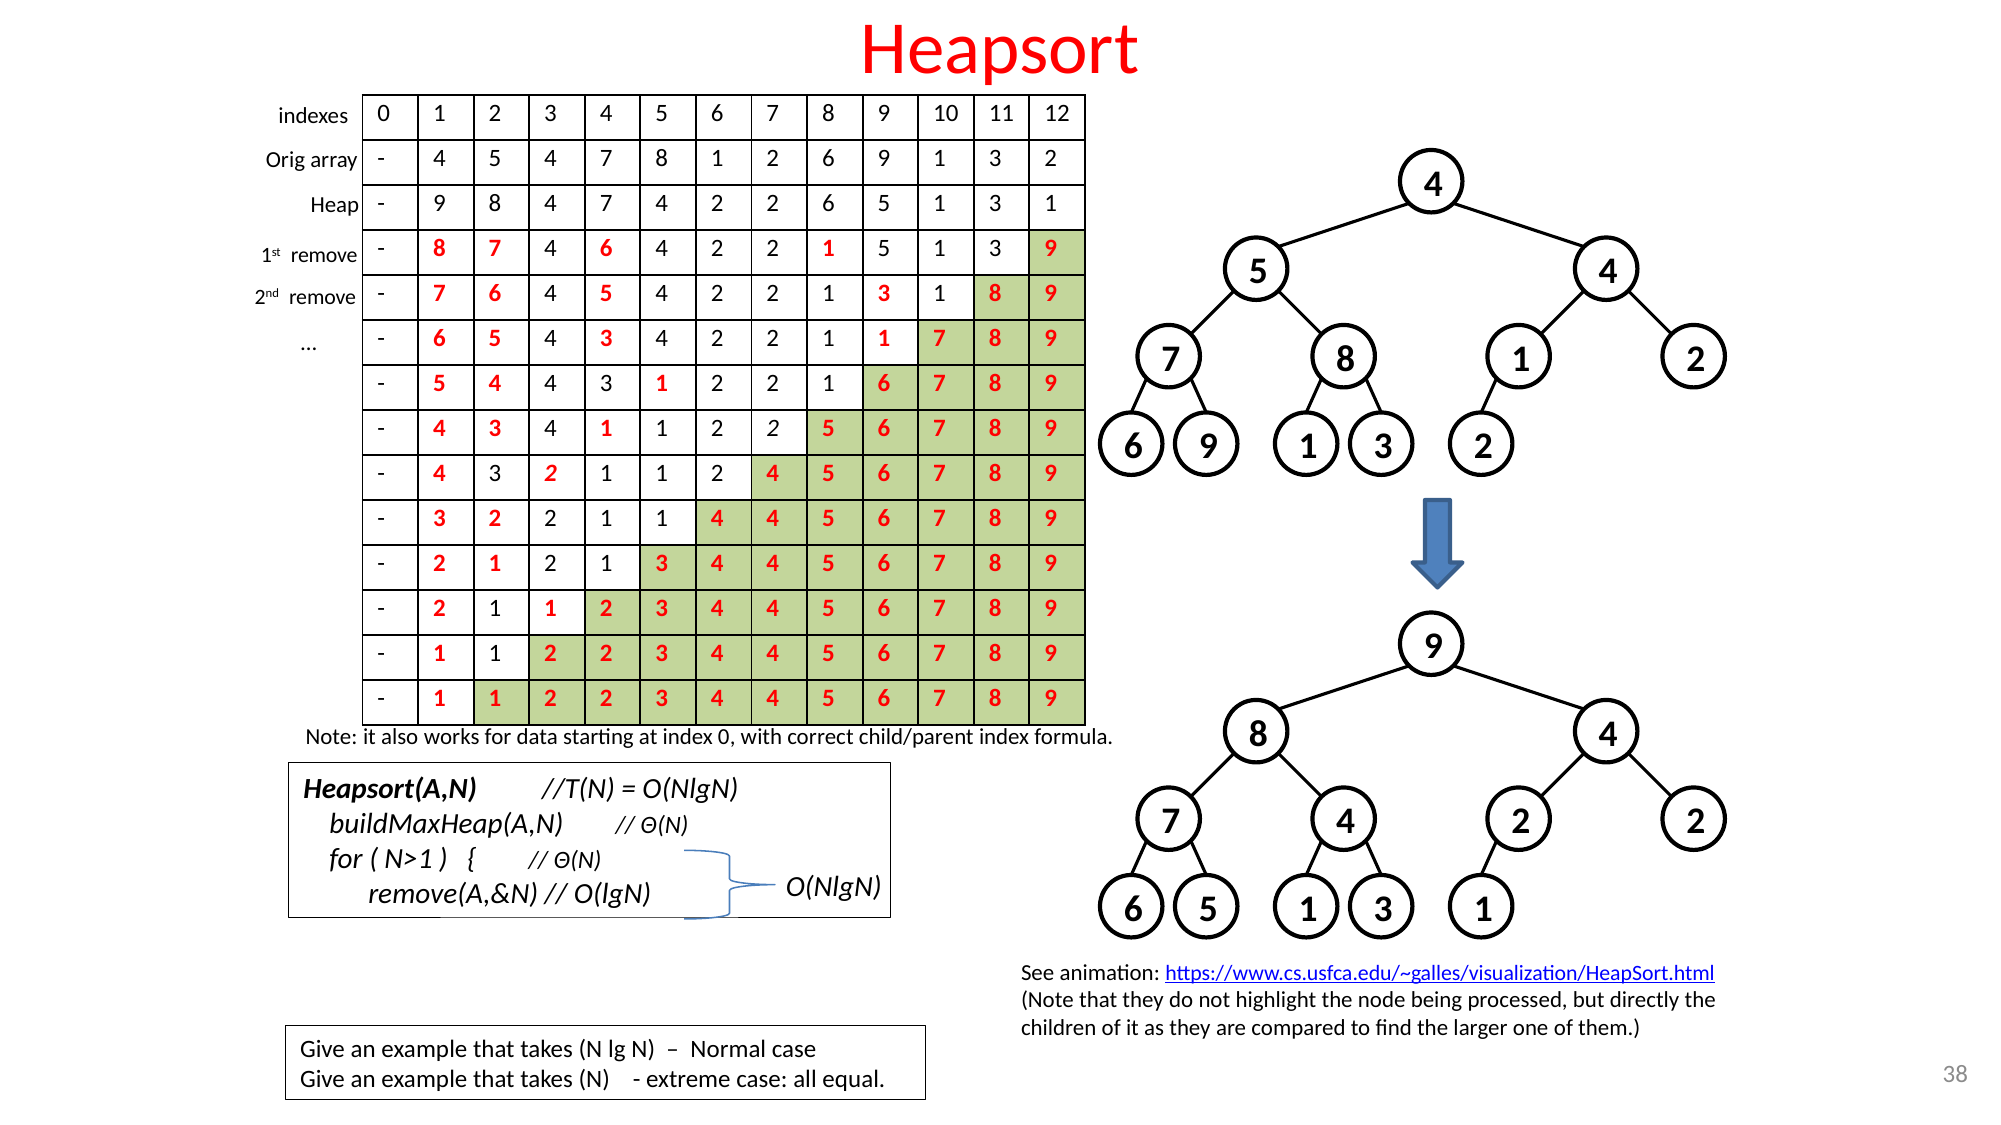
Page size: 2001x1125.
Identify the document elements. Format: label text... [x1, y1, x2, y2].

table_cell 5 [586, 276, 639, 319]
table_cell - [363, 231, 417, 274]
table_cell 4 [697, 681, 751, 714]
table_cell - [363, 186, 417, 229]
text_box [1099, 612, 1726, 938]
table_cell - [363, 456, 417, 499]
table_cell 3 [475, 411, 528, 454]
table_cell 2 [752, 276, 806, 319]
table_cell 1 [586, 411, 639, 454]
text_box Heap [295, 182, 375, 225]
text_box … [286, 319, 332, 362]
table_cell 2 [530, 681, 584, 714]
table_cell 3 [419, 501, 473, 544]
table_cell 6 [864, 591, 917, 634]
table_cell 5 [808, 681, 862, 714]
table_cell 4 [641, 231, 695, 274]
table_cell - [363, 321, 417, 364]
table_cell 8 [475, 186, 528, 229]
table_cell 9 [419, 186, 473, 229]
table_cell 1 [697, 141, 751, 184]
table_cell 9 [1030, 546, 1084, 589]
table_header 1 [419, 96, 473, 139]
table_cell 4 [530, 186, 584, 229]
table_cell 2 [697, 456, 751, 499]
table_cell 8 [975, 321, 1028, 364]
table_cell 8 [419, 231, 473, 274]
table_cell 5 [864, 231, 917, 274]
table_cell 9 [1030, 456, 1084, 499]
table_cell 4 [530, 321, 584, 364]
table_cell 4 [697, 501, 751, 544]
table_cell 3 [975, 231, 1028, 274]
table_cell 6 [864, 546, 917, 589]
table_cell 4 [752, 546, 806, 589]
table_cell 1 [641, 456, 695, 499]
table_cell 6 [864, 366, 917, 409]
table_cell 2 [697, 231, 751, 274]
table_header 5 [641, 96, 695, 139]
table_cell 5 [808, 456, 862, 499]
table_cell 7 [919, 366, 973, 409]
text_box 1st remove [246, 233, 373, 275]
table_cell 6 [419, 321, 473, 364]
table_cell 4 [752, 456, 806, 499]
table_cell 2 [530, 546, 584, 589]
table_cell 1 [919, 231, 973, 274]
table_cell 5 [808, 546, 862, 589]
table_cell 2 [697, 366, 751, 409]
table_cell - [363, 411, 417, 454]
table_cell 1 [808, 321, 862, 364]
table_cell 7 [919, 591, 973, 634]
table_header 11 [975, 96, 1028, 139]
table_cell 7 [586, 186, 639, 229]
table_cell 1 [419, 681, 473, 714]
table_cell 9 [1030, 231, 1084, 274]
text_box 2nd remove [239, 274, 371, 316]
table_header 8 [808, 96, 862, 139]
table_cell 1 [475, 591, 528, 634]
table_cell 6 [864, 411, 917, 454]
table_cell 2 [419, 546, 473, 589]
table_header 10 [919, 96, 973, 139]
table_header 0 [363, 96, 417, 139]
table_cell 4 [752, 636, 806, 679]
table_cell 7 [919, 681, 973, 714]
table_cell 4 [752, 591, 806, 634]
table_cell 4 [752, 681, 806, 714]
text_box See animation: https://www.cs.usfca.edu/~galles/visualization/HeapSort.html (Note that they do not highlight the node being processed, but directly the children of it as they are compared to find the larger one of them.) [1006, 950, 1738, 1048]
table_cell - [363, 681, 417, 714]
table_cell 1 [641, 411, 695, 454]
table_cell 4 [419, 456, 473, 499]
table_cell 6 [864, 456, 917, 499]
table_cell - [363, 141, 417, 184]
table_cell 1 [919, 276, 973, 319]
table_cell 4 [530, 276, 584, 319]
table_cell 9 [1030, 276, 1084, 319]
table_cell 5 [864, 186, 917, 229]
table_cell 8 [975, 591, 1028, 634]
table_cell 4 [530, 231, 584, 274]
table_cell 5 [808, 636, 862, 679]
table_cell 9 [1030, 366, 1084, 409]
table_cell 5 [808, 501, 862, 544]
table_cell 2 [752, 411, 806, 454]
table_header 6 [697, 96, 751, 139]
table_cell 2 [586, 636, 639, 679]
text_box indexes [263, 93, 364, 136]
table_cell 3 [641, 591, 695, 634]
table_cell 3 [864, 276, 917, 319]
table_cell 3 [641, 681, 695, 714]
table_cell 3 [641, 546, 695, 589]
table_cell 8 [975, 501, 1028, 544]
table_cell 1 [808, 231, 862, 274]
table_cell 6 [808, 141, 862, 184]
table_header 3 [530, 96, 584, 139]
table_cell 4 [419, 141, 473, 184]
text_box O(NlgN) [771, 859, 897, 910]
table_cell 8 [641, 141, 695, 184]
table_cell 8 [975, 546, 1028, 589]
table_cell - [363, 366, 417, 409]
table_cell 1 [475, 546, 528, 589]
table_cell 1 [419, 636, 473, 679]
table_cell 1 [919, 186, 973, 229]
table_cell 6 [864, 501, 917, 544]
table_cell 1 [586, 456, 639, 499]
table_cell 2 [530, 456, 584, 499]
table_cell 4 [752, 501, 806, 544]
text_box [684, 849, 776, 920]
title Heapsort [262, 12, 1738, 75]
table_cell 1 [530, 591, 584, 634]
text_box Orig array [250, 137, 373, 180]
table_cell 1 [808, 276, 862, 319]
table_cell 5 [419, 366, 473, 409]
table_cell 4 [419, 411, 473, 454]
table_cell 4 [697, 636, 751, 679]
table_cell - [363, 546, 417, 589]
table_header 7 [752, 96, 806, 139]
table_cell 3 [586, 321, 639, 364]
table_cell 2 [697, 276, 751, 319]
text_box Heapsort(A,N) //T(N) = O(NlgN) buildMaxHeap(A,N) // Θ(N) for ( N>1 ) { // Θ(N) remove(A,&N) // O(lgN) [288, 762, 890, 918]
table_cell 4 [641, 186, 695, 229]
table_cell 7 [586, 141, 639, 184]
table_cell 7 [419, 276, 473, 319]
table_cell - [363, 591, 417, 634]
table_cell - [363, 501, 417, 544]
table_cell 1 [864, 321, 917, 364]
table_cell 2 [752, 141, 806, 184]
table_cell 2 [1030, 141, 1084, 184]
table_cell 2 [586, 681, 639, 714]
table_cell 4 [530, 141, 584, 184]
table_cell 1 [641, 501, 695, 544]
table_cell 7 [919, 456, 973, 499]
table_cell 1 [586, 501, 639, 544]
table_cell 3 [975, 141, 1028, 184]
table_cell 2 [752, 186, 806, 229]
table_cell 2 [697, 186, 751, 229]
table_cell 8 [975, 411, 1028, 454]
table_cell 1 [919, 141, 973, 184]
table_header 9 [864, 96, 917, 139]
table_cell 2 [752, 321, 806, 364]
table_cell 9 [1030, 636, 1084, 679]
table_cell 4 [641, 276, 695, 319]
table_cell 5 [808, 411, 862, 454]
table_cell 4 [697, 546, 751, 589]
table_cell 1 [475, 636, 528, 679]
table_cell 6 [864, 681, 917, 714]
table_cell 3 [475, 456, 528, 499]
table_cell 7 [919, 501, 973, 544]
table_cell 8 [975, 636, 1028, 679]
table_cell 8 [975, 366, 1028, 409]
table_cell 7 [475, 231, 528, 274]
table_cell - [363, 276, 417, 319]
table_cell 9 [864, 141, 917, 184]
table_cell 8 [975, 276, 1028, 319]
table_cell 2 [752, 366, 806, 409]
table_cell 6 [475, 276, 528, 319]
table_cell 9 [1030, 501, 1084, 544]
table_cell 9 [1030, 411, 1084, 454]
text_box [1099, 149, 1726, 476]
table_cell 9 [1030, 681, 1084, 714]
table_cell 2 [475, 501, 528, 544]
table_cell 4 [475, 366, 528, 409]
table_cell 3 [641, 636, 695, 679]
table_cell 2 [586, 591, 639, 634]
table_cell 8 [975, 456, 1028, 499]
table_cell 4 [530, 411, 584, 454]
table_cell - [363, 636, 417, 679]
table_cell 3 [586, 366, 639, 409]
table_cell 4 [641, 321, 695, 364]
table_cell 6 [586, 231, 639, 274]
table_header 12 [1030, 96, 1084, 139]
table_cell 5 [808, 591, 862, 634]
table_cell 2 [697, 411, 751, 454]
text_box [1410, 497, 1465, 590]
table_cell 1 [1030, 186, 1084, 229]
table_cell 2 [697, 321, 751, 364]
table_cell 6 [808, 186, 862, 229]
table_cell 8 [975, 681, 1028, 714]
table_cell 4 [530, 366, 584, 409]
text_box Note: it also works for data starting at index 0, with correct child/parent index formula. [290, 714, 1094, 757]
table_cell 7 [919, 546, 973, 589]
table_cell 9 [1030, 591, 1084, 634]
table_cell 1 [475, 681, 528, 714]
table_cell 2 [530, 501, 584, 544]
table_cell 6 [864, 636, 917, 679]
table_cell 9 [1030, 321, 1084, 364]
table_cell 2 [752, 231, 806, 274]
table_cell 7 [919, 411, 973, 454]
slide_number 38 [1516, 1042, 1984, 1103]
table_cell 3 [975, 186, 1028, 229]
table_cell 5 [475, 321, 528, 364]
table_header 4 [586, 96, 639, 139]
table_cell 7 [919, 321, 973, 364]
table_cell 2 [530, 636, 584, 679]
table_cell 2 [419, 591, 473, 634]
table_header 2 [475, 96, 528, 139]
table_cell 1 [641, 366, 695, 409]
table_cell 1 [586, 546, 639, 589]
table_cell 4 [697, 591, 751, 634]
table_cell 7 [919, 636, 973, 679]
table_cell 5 [475, 141, 528, 184]
table_cell 1 [808, 366, 862, 409]
